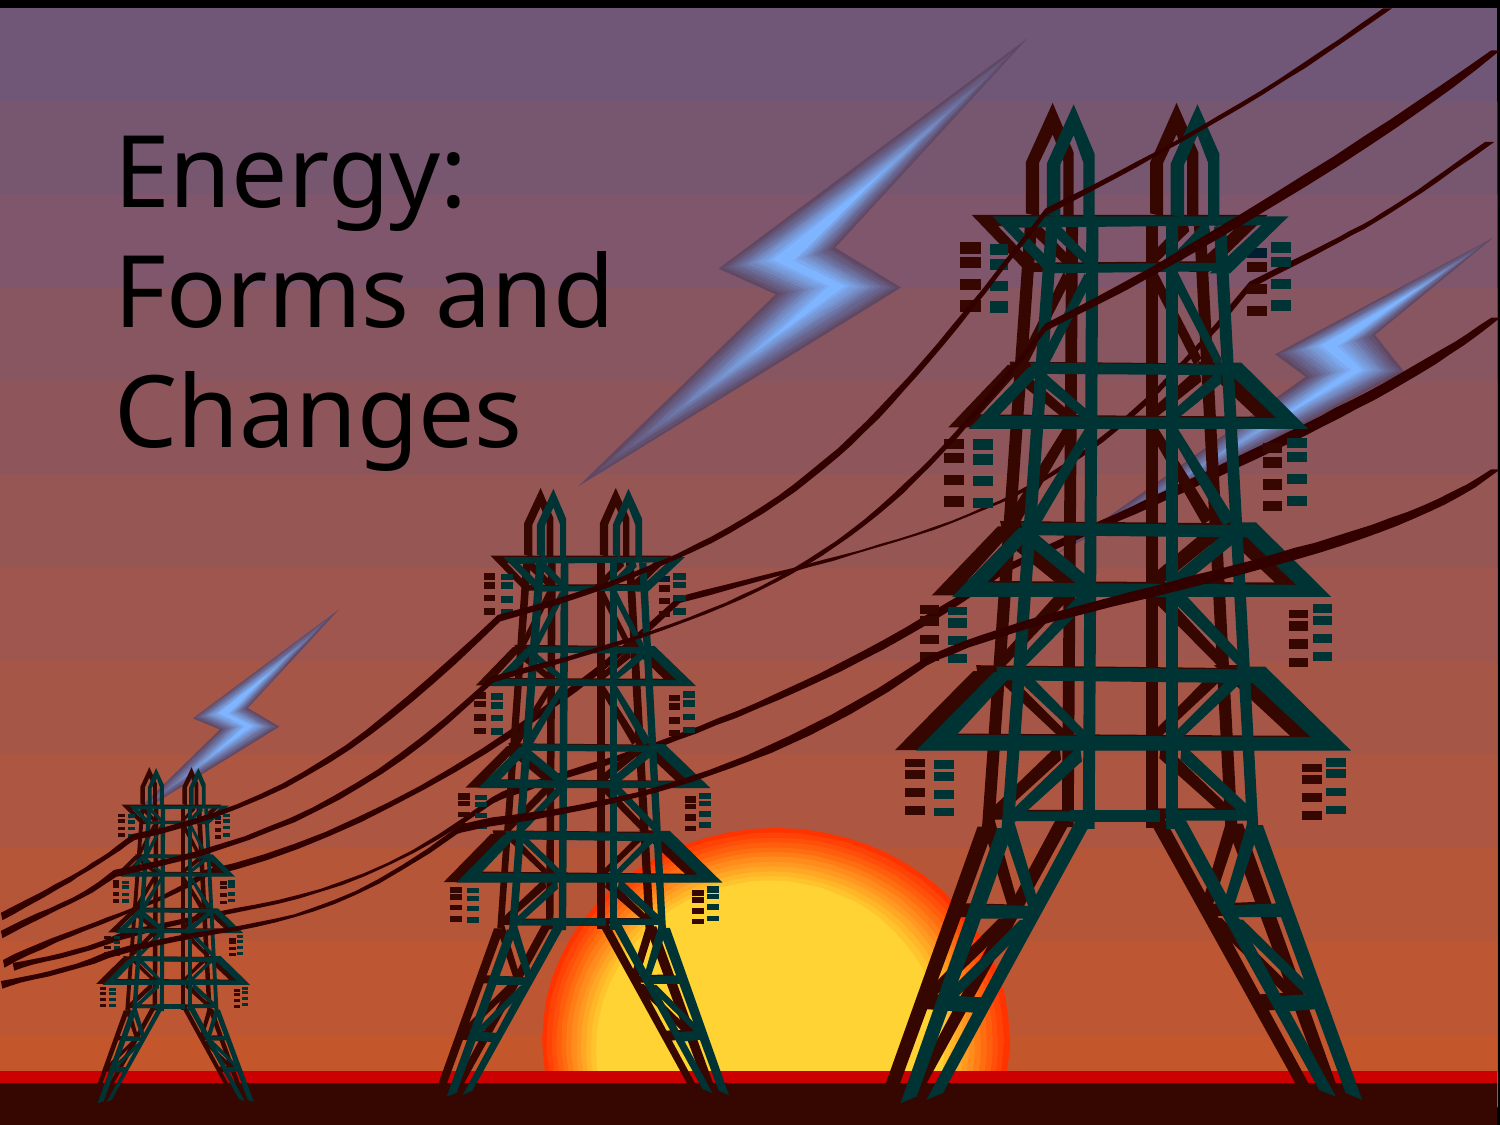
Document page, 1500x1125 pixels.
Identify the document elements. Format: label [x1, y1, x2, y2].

list [0, 8, 1500, 1125]
